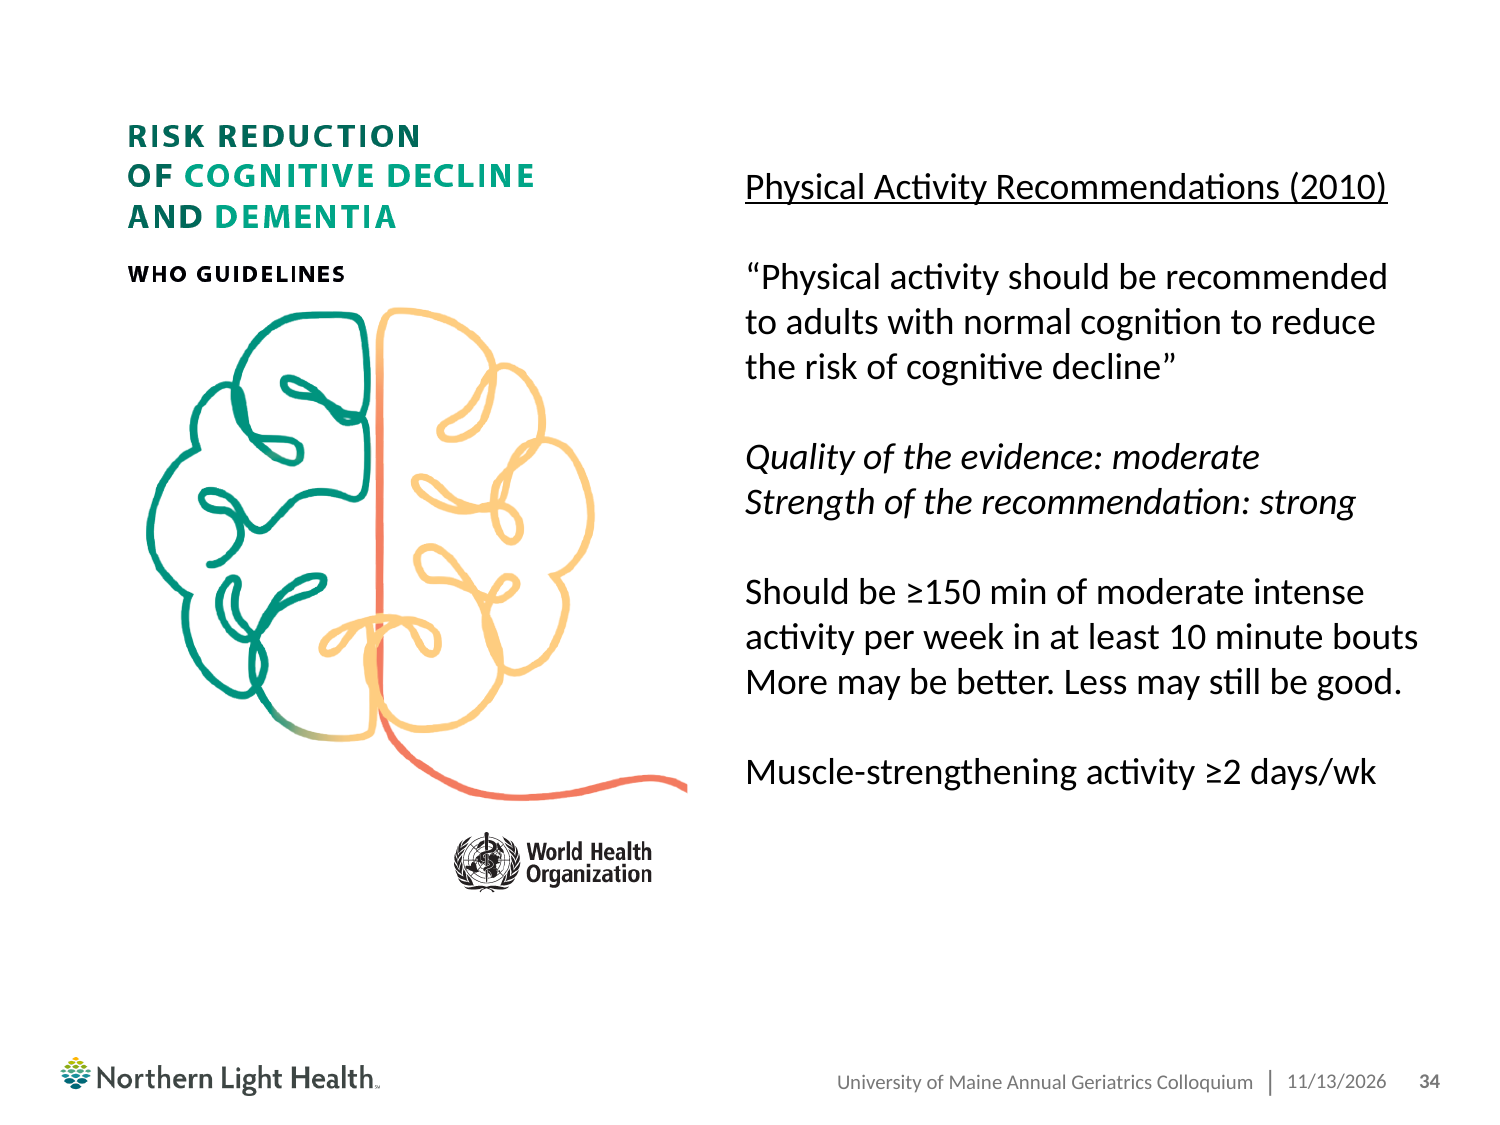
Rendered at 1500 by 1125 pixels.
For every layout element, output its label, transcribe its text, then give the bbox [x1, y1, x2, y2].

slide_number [1286, 1063, 1387, 1093]
picture [86, 89, 688, 907]
picture [60, 1057, 380, 1096]
slide_number 34 [1387, 1063, 1441, 1093]
text_box Physical Activity Recommendations (2010) “Physical activity should be recommended to adults with normal cognition to reduce the risk of cognitive decline” Quality of the evidence: moderate Strength of the recommendation: strong Should be ≥150 min of moderate intense activity per week in at least 10 minute bouts More may be better. Less may still be good. Muscle-strengthening activity ≥2 days/wk [730, 154, 1441, 800]
footer University of Maine Annual Geriatrics Colloquium [532, 1063, 1254, 1094]
